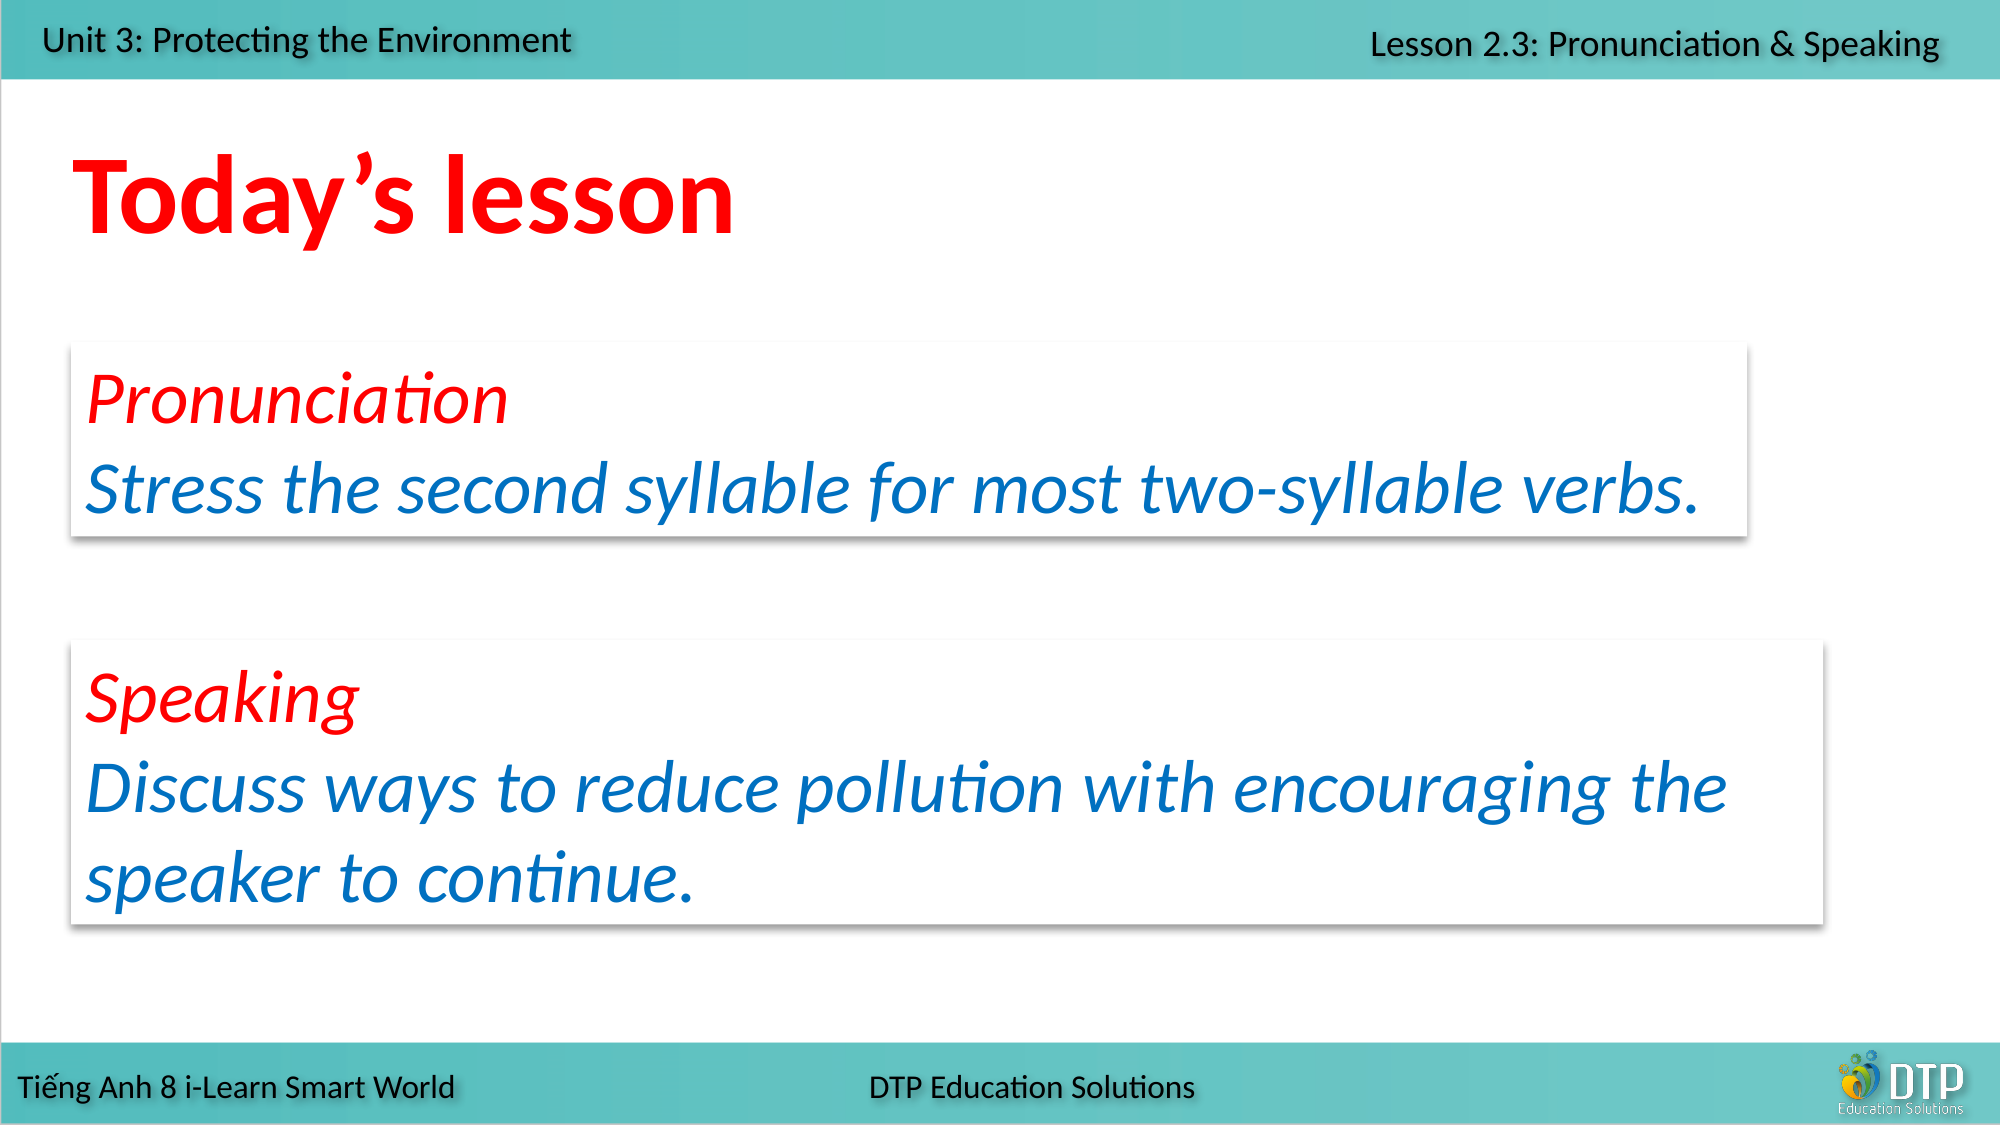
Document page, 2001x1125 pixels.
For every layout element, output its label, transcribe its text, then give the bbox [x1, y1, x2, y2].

text_box Pronunciation Stress the second syllable for most two-syllable verbs. [71, 341, 1748, 537]
picture [0, 0, 2000, 1125]
text_box Speaking Discuss ways to reduce pollution with encouraging the speaker to continue. [71, 639, 1824, 925]
text_box Today’s lesson [57, 113, 753, 264]
